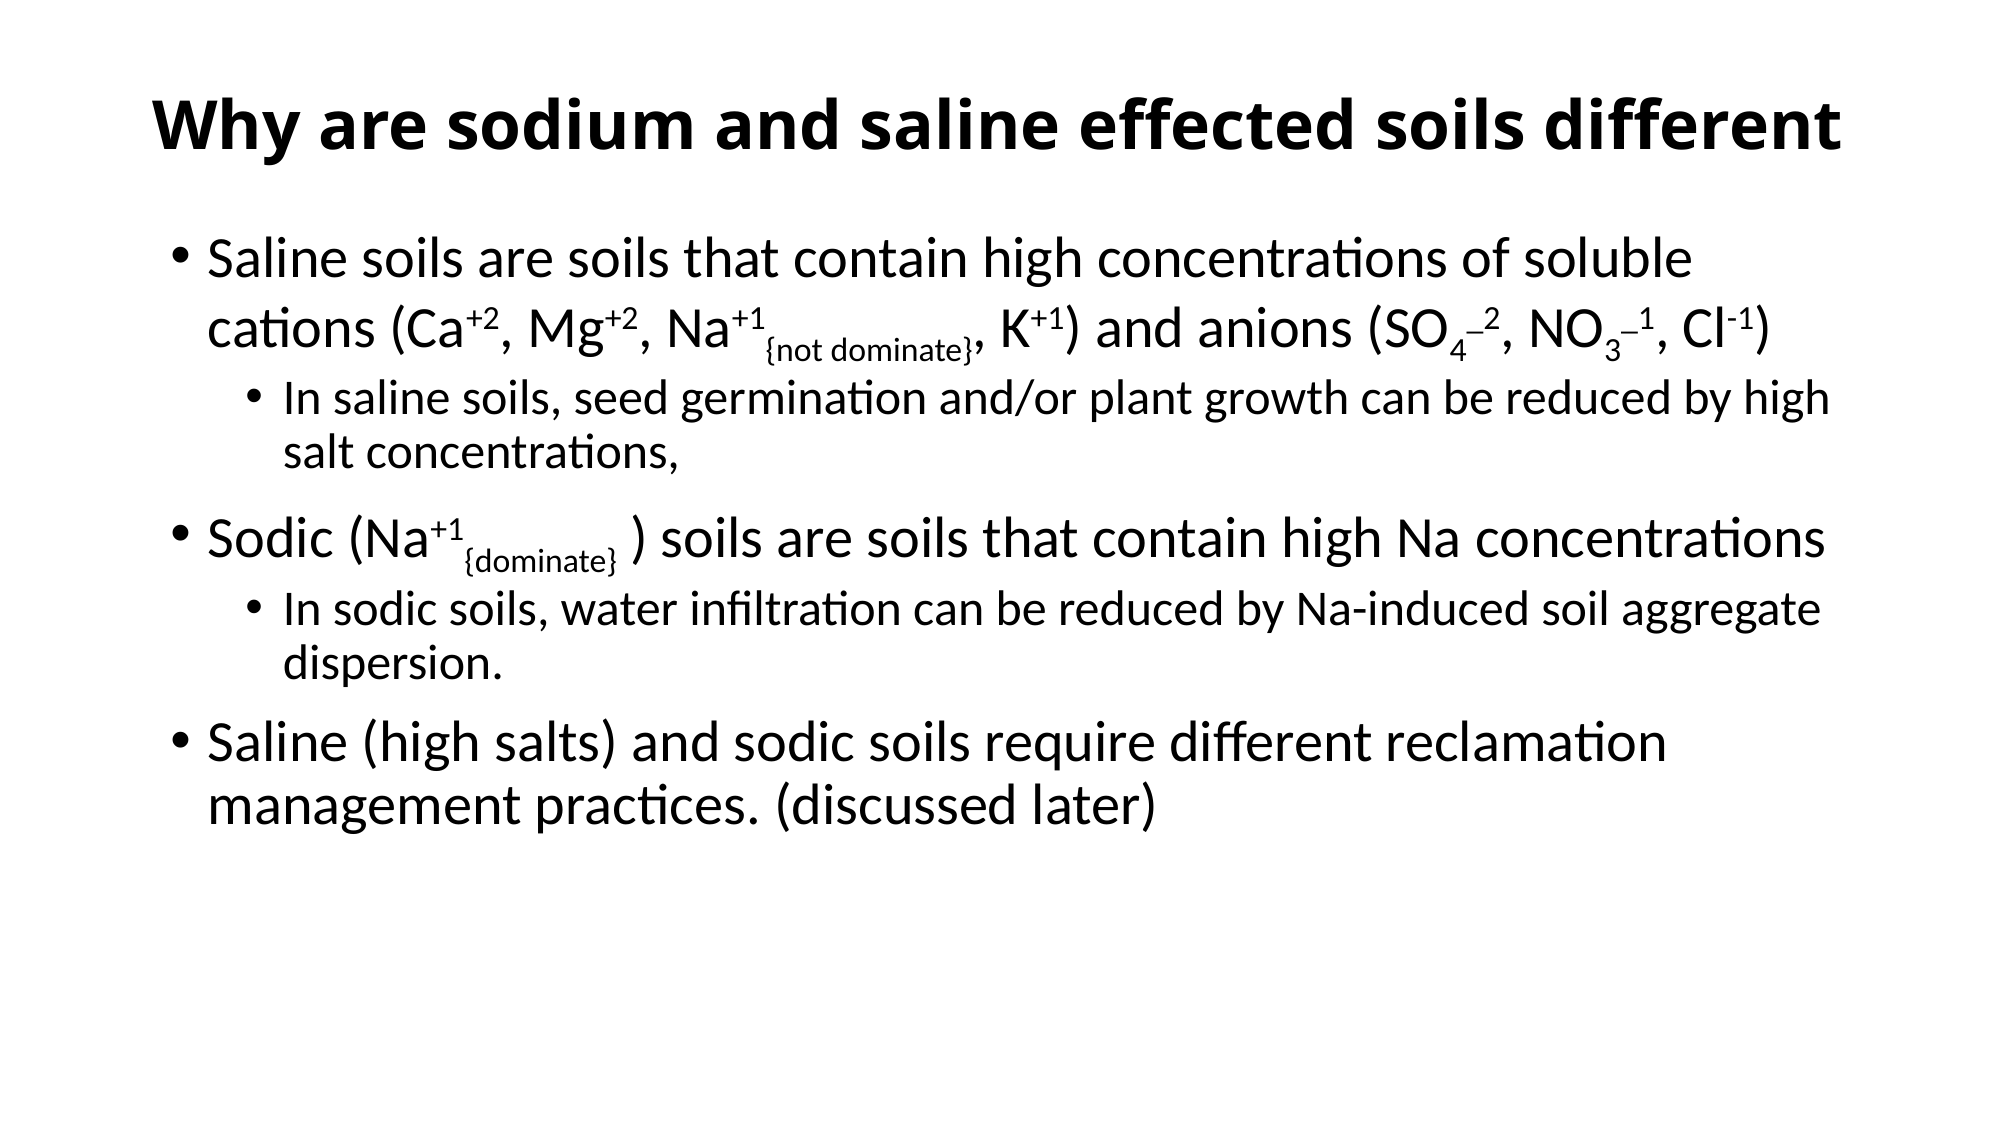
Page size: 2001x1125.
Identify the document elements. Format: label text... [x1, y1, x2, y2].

title Why are sodium and saline effected soils different [137, 59, 1863, 278]
list Saline soils are soils that contain high concentrations of soluble cations (Ca+2, Mg+2, Na+1{not dominate}, K+1) and anions (SO4_2, NO3_1, Cl-1) In saline soils, seed germination and/or plant growth can be reduced by high salt concentrations, Sodic (Na+1{dominate} ) soils are soils that contain high Na concentrations In sodic soils, water infiltration can be reduced by Na-induced soil aggregate dispersion. Saline (high salts) and sodic soils require different reclamation management practices. (discussed later) [155, 219, 1881, 933]
